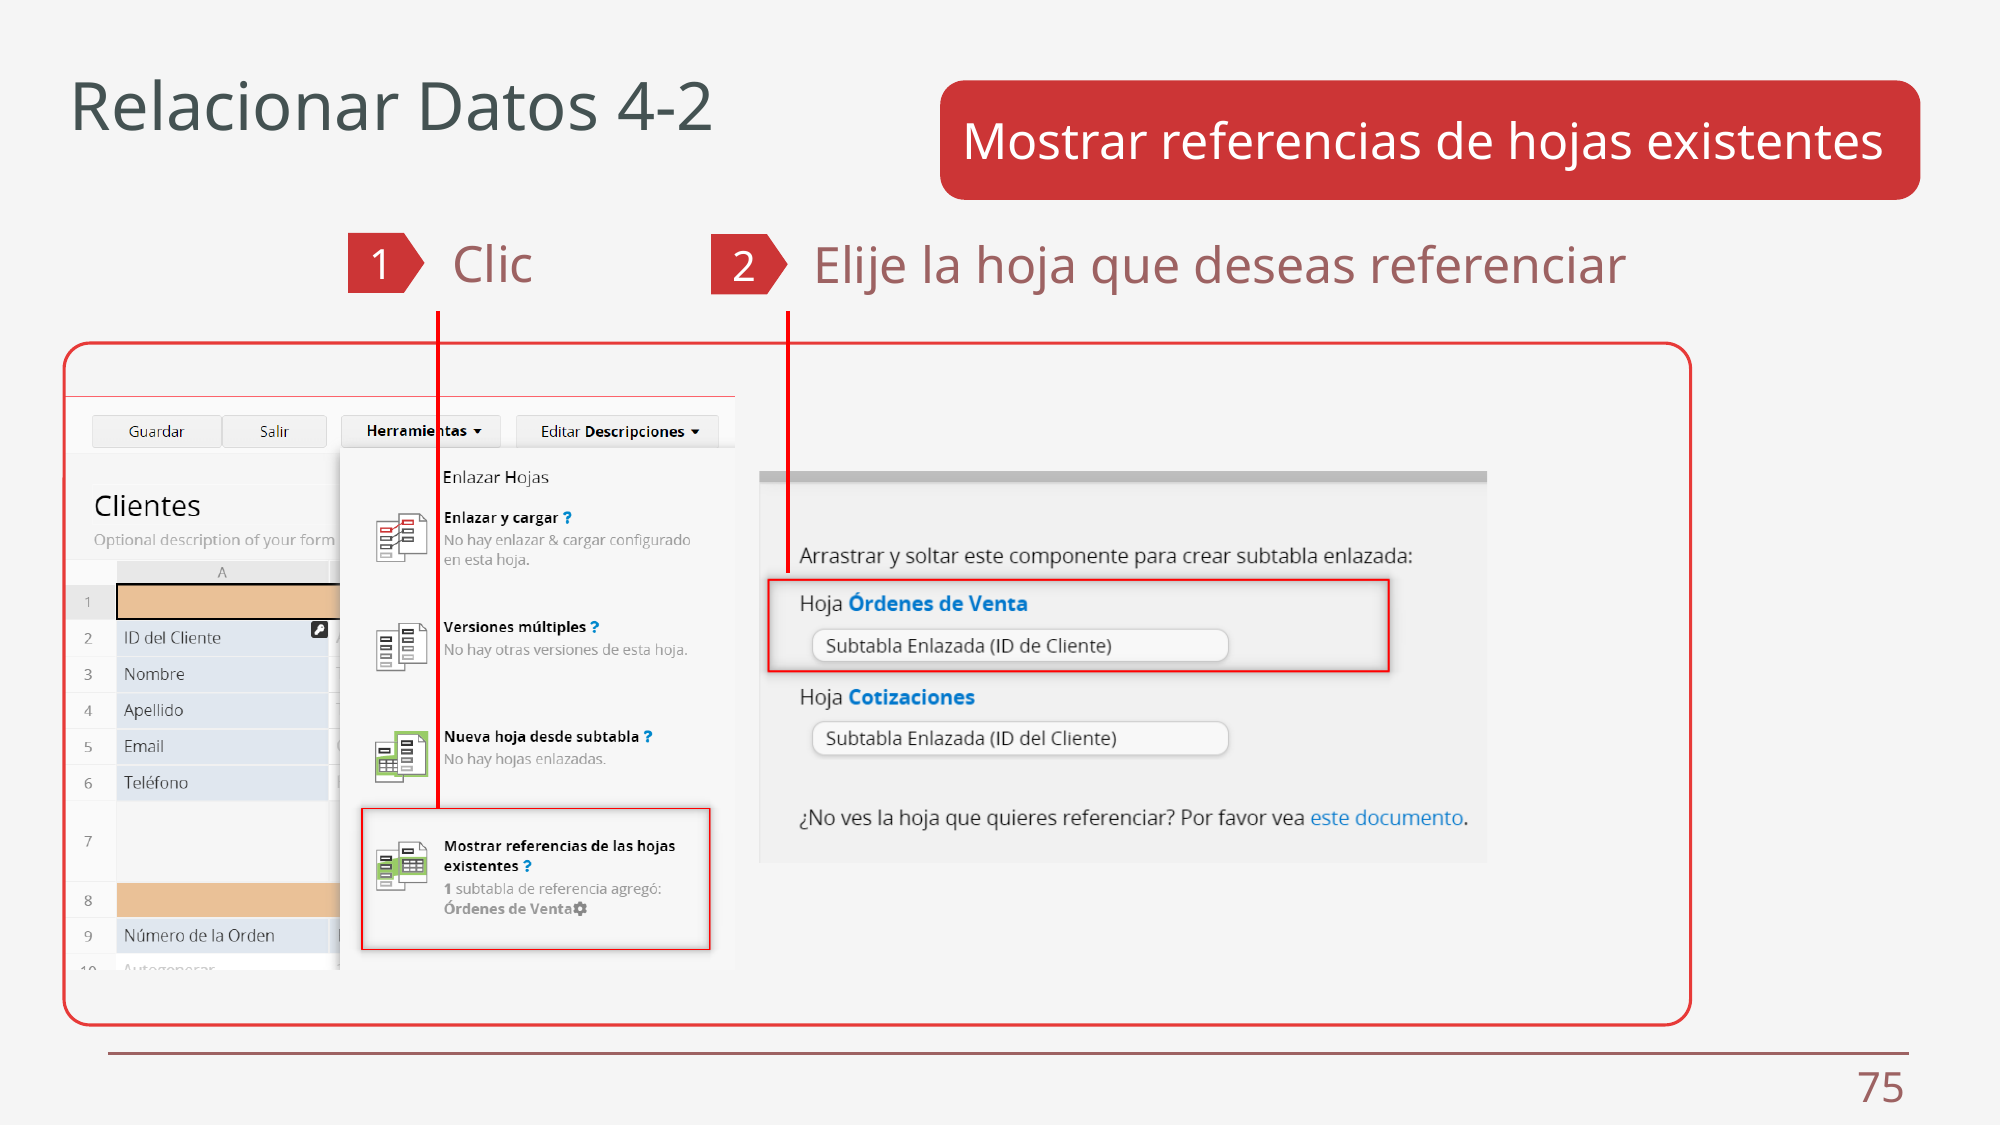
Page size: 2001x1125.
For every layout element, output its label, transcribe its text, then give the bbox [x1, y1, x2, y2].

picture [64, 396, 735, 970]
text_box Elije la hoja que deseas referenciar [798, 226, 2000, 302]
text_box Clic [437, 224, 712, 300]
text_box 1 [346, 231, 426, 295]
text_box [62, 342, 1692, 1026]
picture [759, 471, 1488, 863]
text_box 2 [710, 233, 789, 296]
text_box Relacionar Datos 4-2 [55, 56, 902, 152]
text_box Mostrar referencias de hojas existentes [939, 79, 1922, 201]
text_box 75 [1809, 1053, 1922, 1119]
